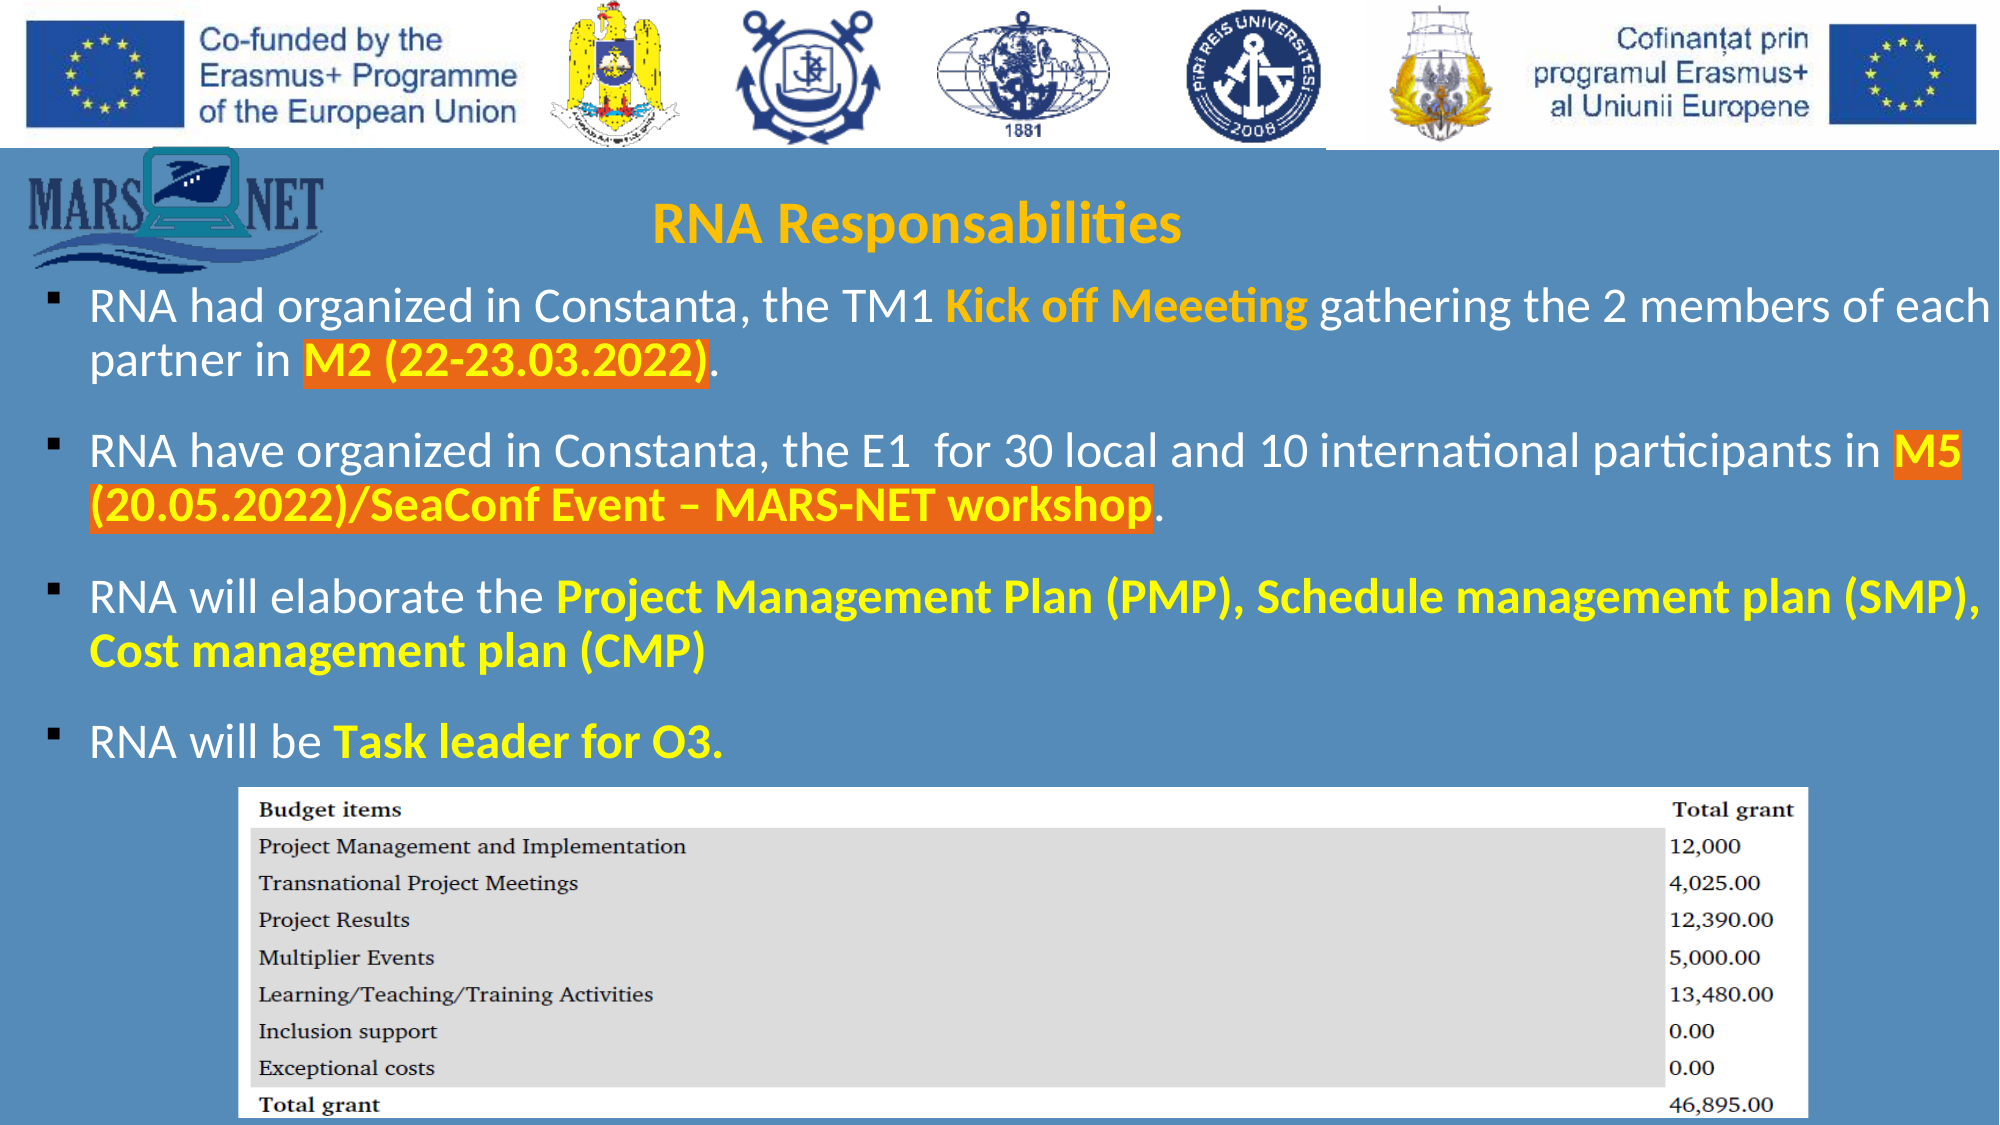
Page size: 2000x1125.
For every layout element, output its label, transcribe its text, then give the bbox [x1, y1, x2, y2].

picture [0, 144, 366, 288]
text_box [0, 0, 2000, 162]
text_box RNA Responsabilities [366, 162, 1754, 264]
list RNA had organized in Constanta, the TM1 Kick off Meeeting gathering the 2 members of each partner in M2 (22-23.03.2022). RNA have organized in Constanta, the E1 for 30 local and 10 international participants in M5 (20.05.2022)/SeaConf Event – MARS-NET workshop. RNA will elaborate the Project Management Plan (PMP), Schedule management plan (SMP), Cost management plan (CMP) RNA will be Task leader for O3. [29, 271, 2000, 780]
picture [238, 787, 1809, 1118]
